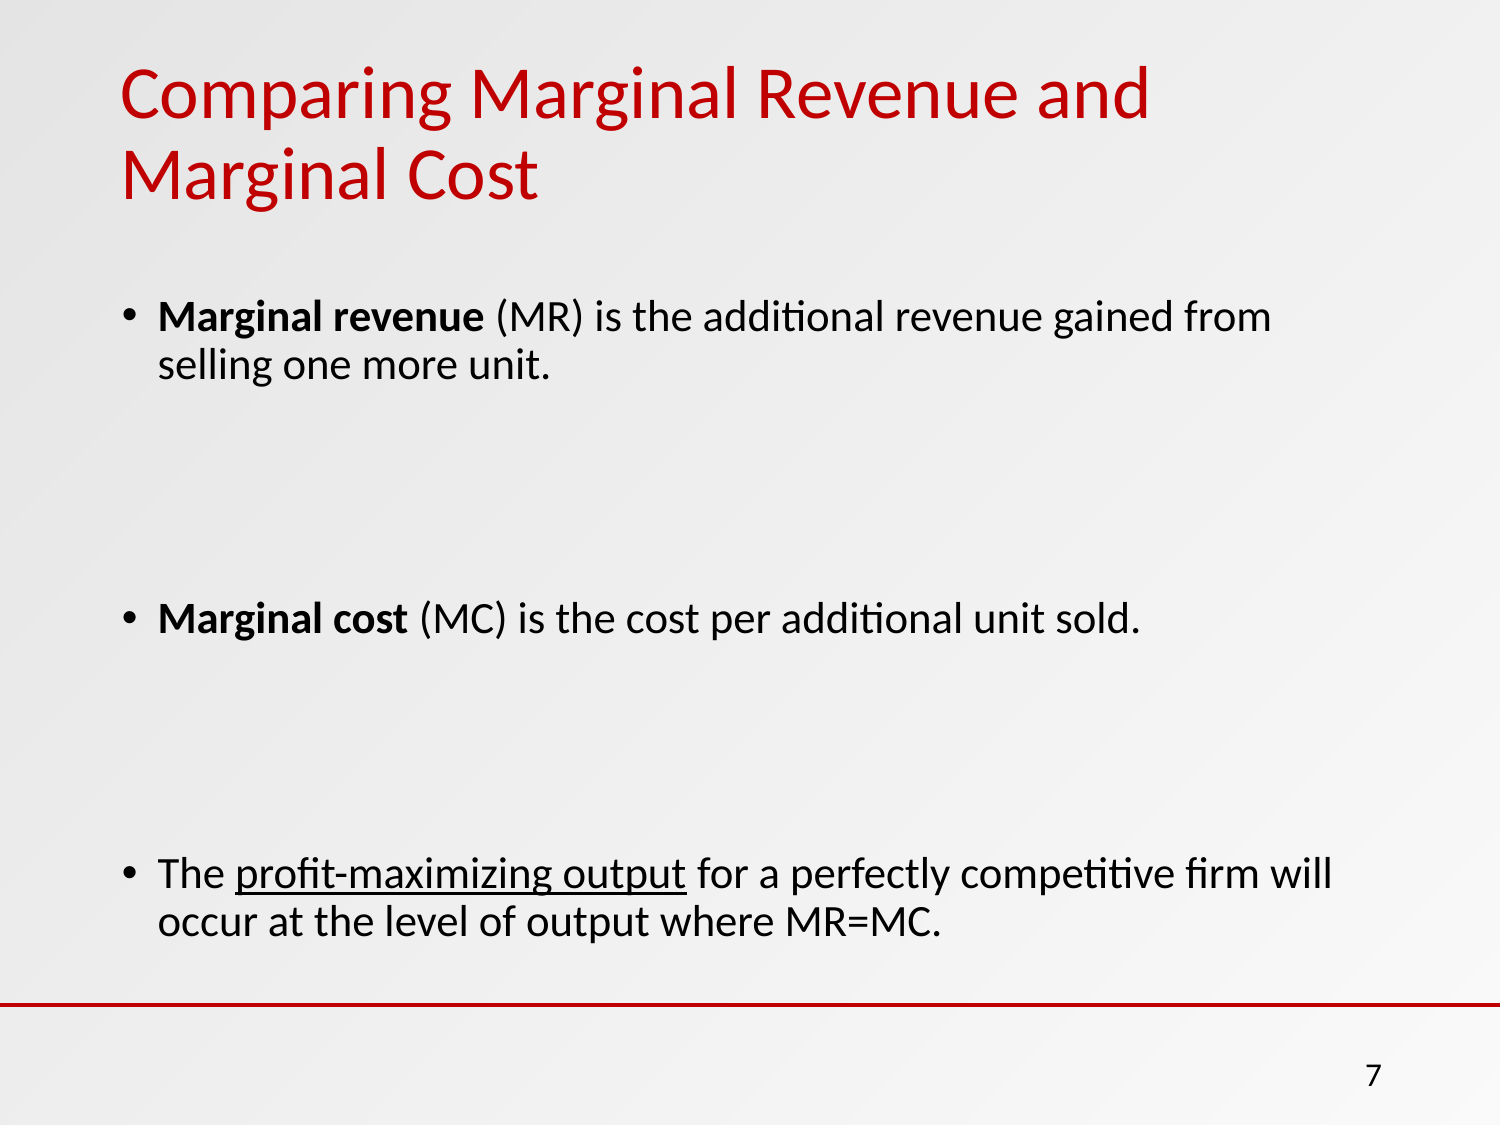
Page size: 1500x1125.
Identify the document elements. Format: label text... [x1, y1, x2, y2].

slide_number 7 [1059, 1042, 1397, 1103]
title Comparing Marginal Revenue and Marginal Cost [105, 45, 1395, 225]
